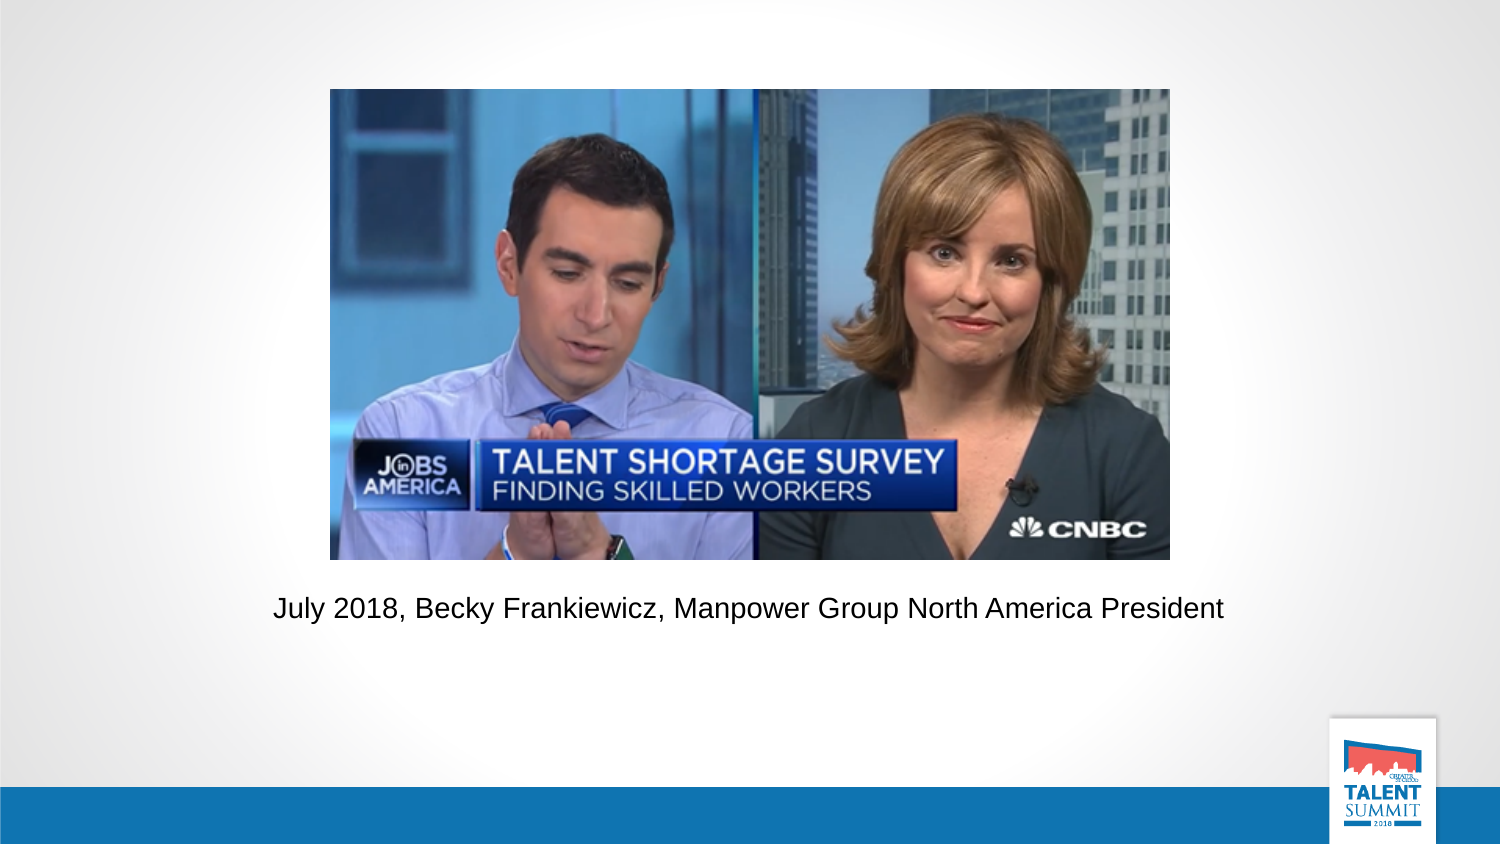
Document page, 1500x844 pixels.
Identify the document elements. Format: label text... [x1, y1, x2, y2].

picture [0, 0, 1500, 844]
text_box July 2018, Becky Frankiewicz, Manpower Group North America President [258, 582, 1242, 633]
